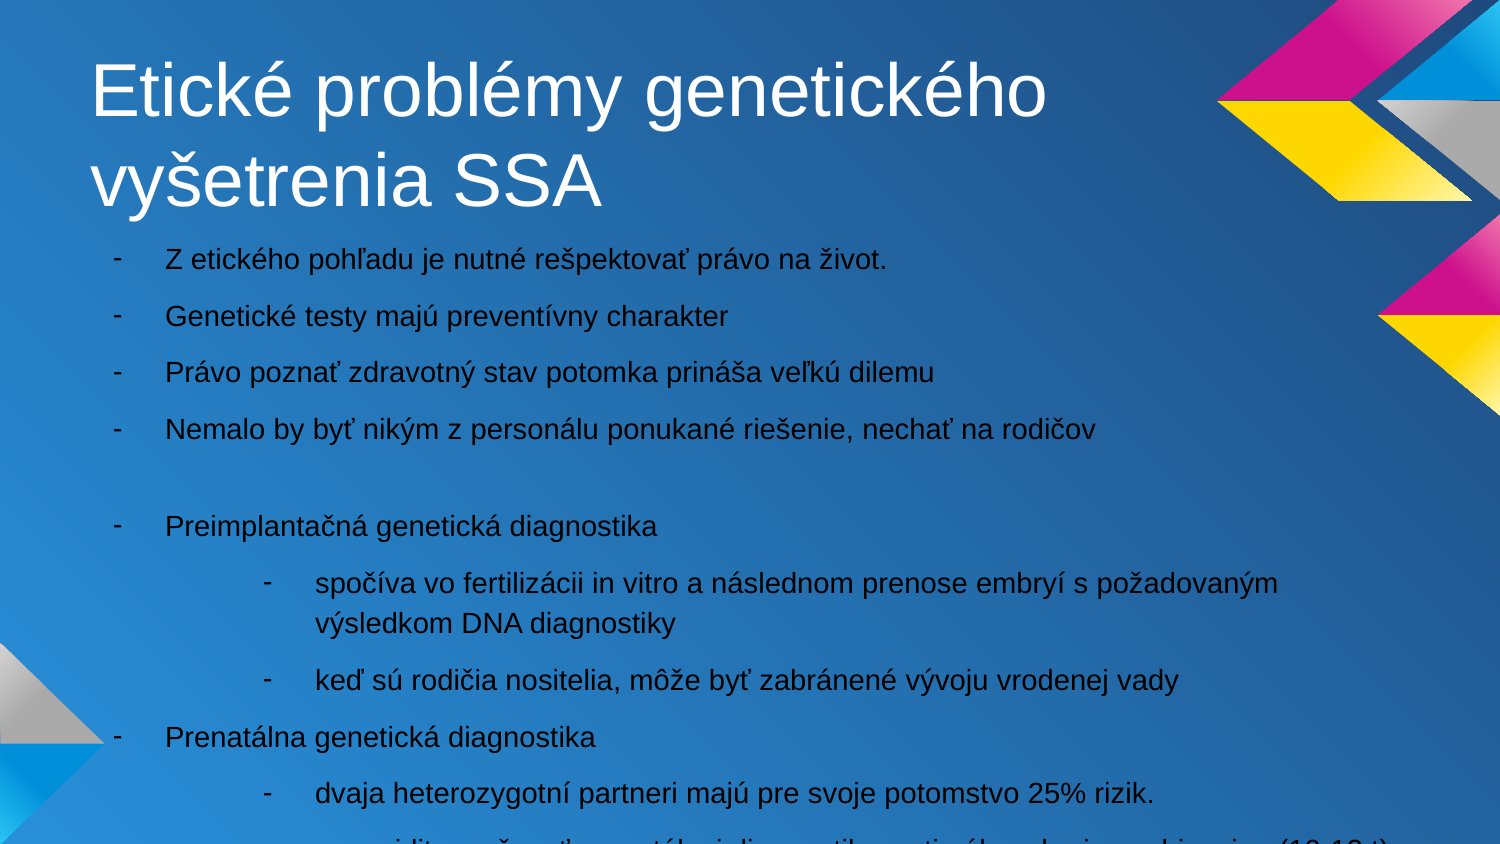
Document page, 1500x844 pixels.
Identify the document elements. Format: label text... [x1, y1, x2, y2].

title Etické problémy genetického vyšetrenia SSA [74, 33, 1204, 219]
list Z etického pohľadu je nutné rešpektovať právo na život. Genetické testy majú preventívny charakter Právo poznať zdravotný stav potomka prináša veľkú dilemu Nemalo by byť nikým z personálu ponukané riešenie, nechať na rodičov Preimplantačná genetická diagnostika spočíva vo fertilizácii in vitro a následnom prenose embryí s požadovaným výsledkom DNA diagnostiky keď sú rodičia nositelia, môže byť zabránené vývoju vrodenej vady Prenatálna genetická diagnostika dvaja heterozygotní partneri majú pre svoje potomstvo 25% rizik. v gravidite možnosť prenatálnej diagnostiky, optimálne choriovou biopsiou (10-13 t) [74, 219, 1426, 793]
